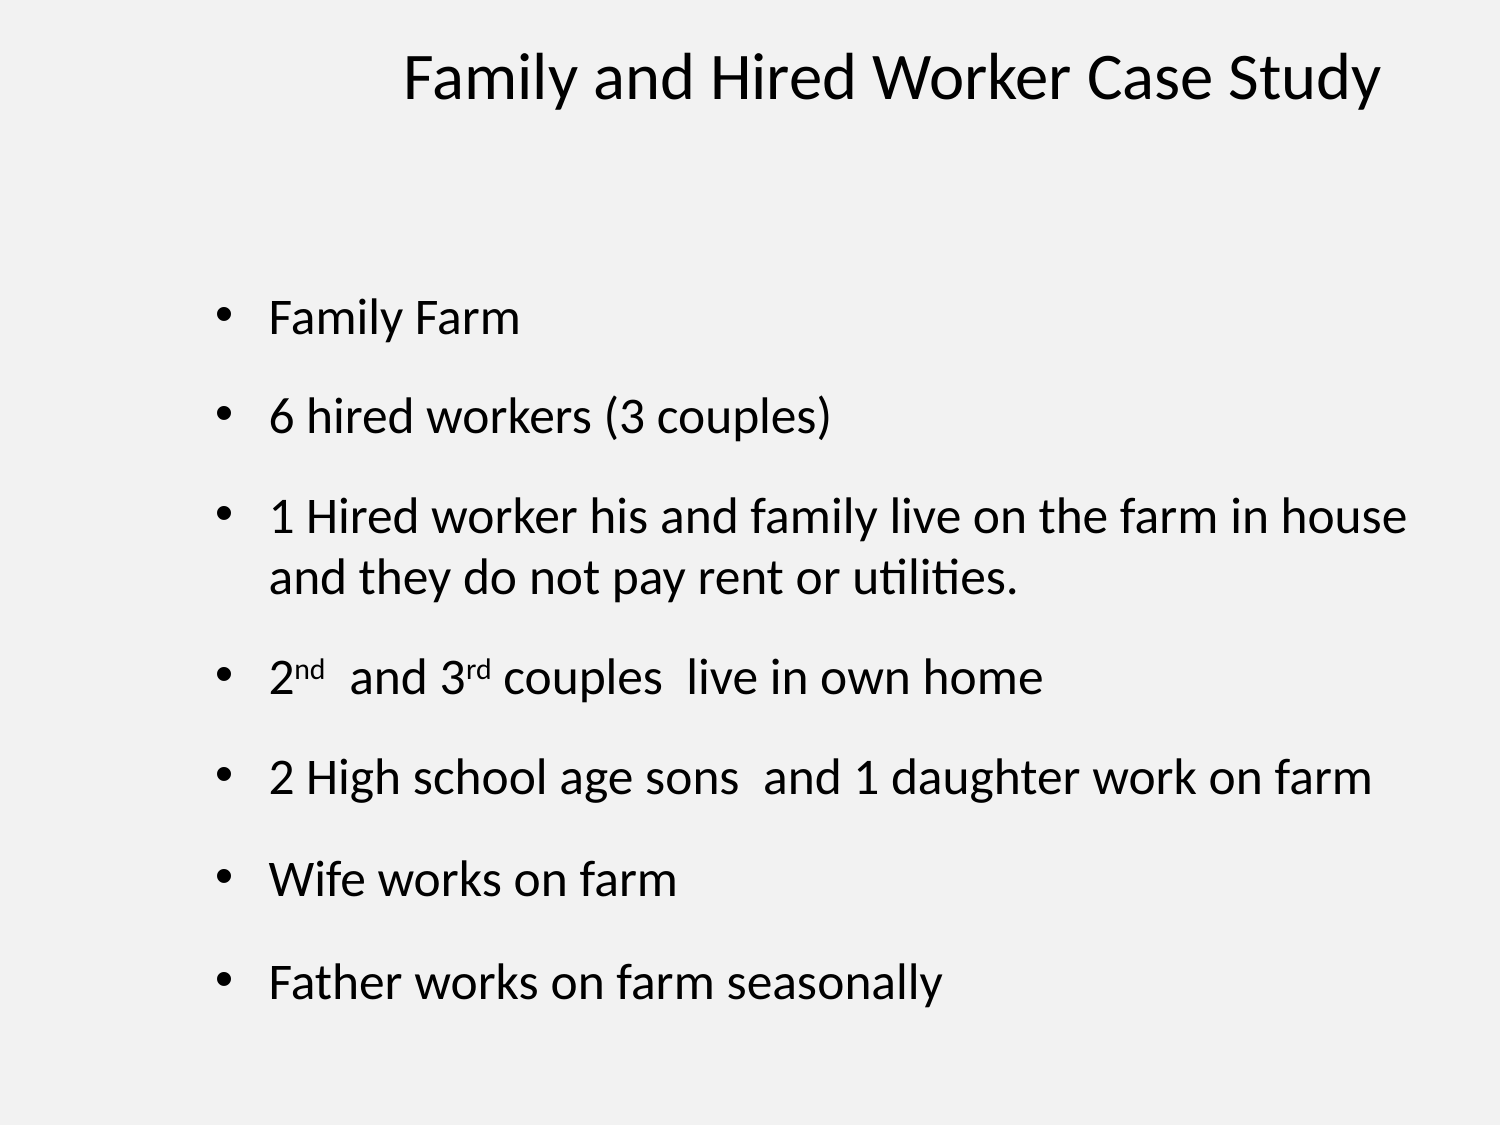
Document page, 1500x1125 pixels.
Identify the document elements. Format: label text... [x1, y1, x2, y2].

list Family Farm 6 hired workers (3 couples) 1 Hired worker his and family live on the farm in house and they do not pay rent or utilities. 2nd and 3rd couples live in own home 2 High school age sons and 1 daughter work on farm Wife works on farm Father works on farm seasonally [200, 275, 1463, 1018]
title Family and Hired Worker Case Study [301, 0, 1500, 147]
